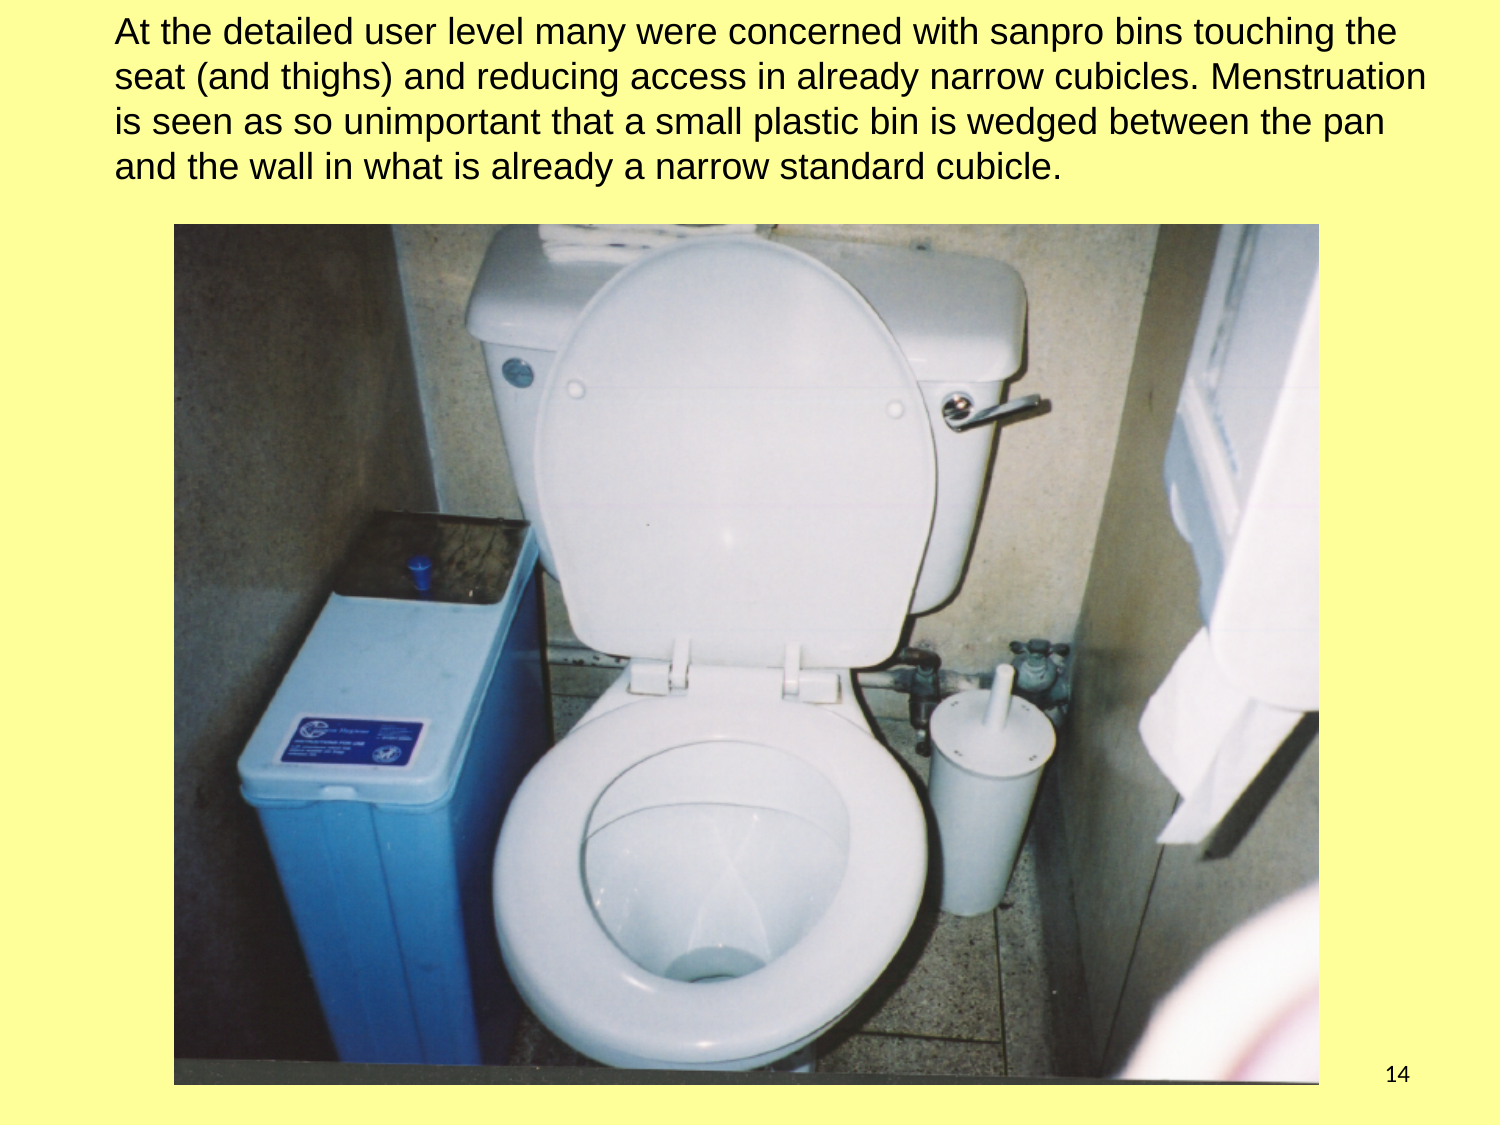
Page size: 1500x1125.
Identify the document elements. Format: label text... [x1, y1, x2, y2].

picture [174, 224, 1319, 1085]
text_box At the detailed user level many were concerned with sanpro bins touching the seat (and thighs) and reducing access in already narrow cubicles. Menstruation is seen as so unimportant that a small plastic bin is wedged between the pan and the wall in what is already a narrow standard cubicle. [99, 0, 1450, 195]
slide_number 14 [1074, 1042, 1425, 1103]
